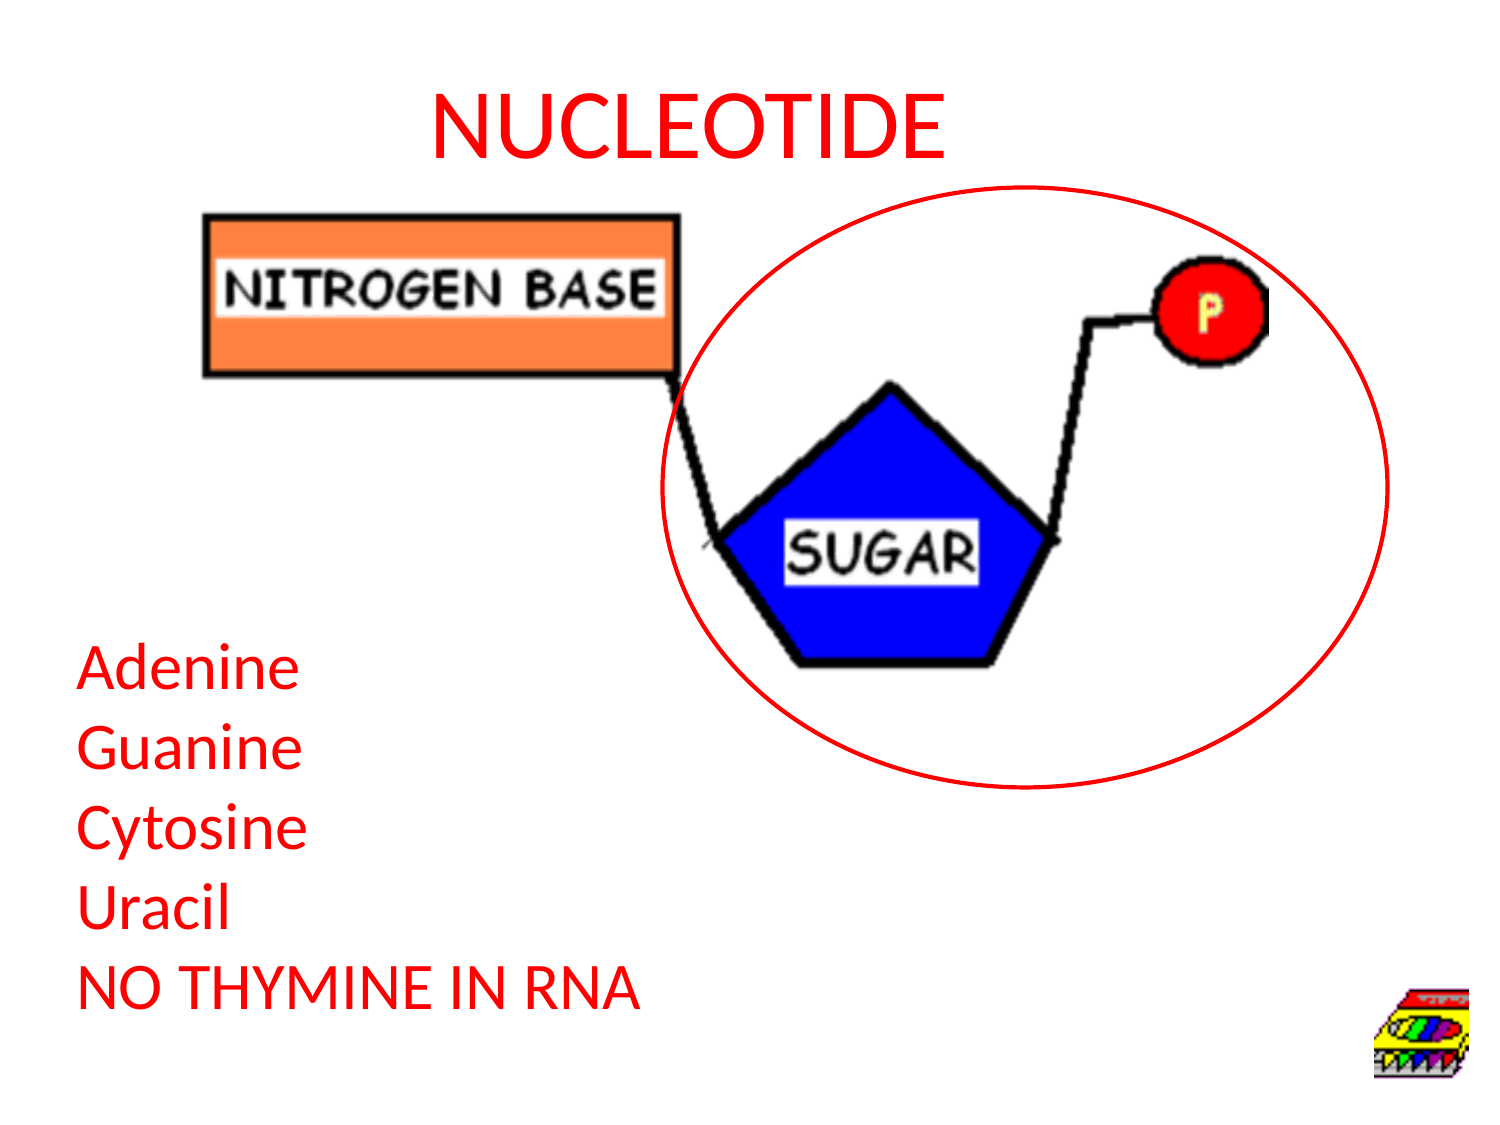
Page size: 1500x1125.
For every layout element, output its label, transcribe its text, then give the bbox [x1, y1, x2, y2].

text_box [1274, 266, 1390, 709]
text_box NUCLEOTIDE [415, 51, 965, 135]
picture [1374, 987, 1469, 1082]
text_box [812, 733, 1238, 790]
picture [147, 137, 1269, 725]
text_box Adenine Guanine Cytosine Uracil NO THYMINE IN RNA [61, 615, 657, 1030]
